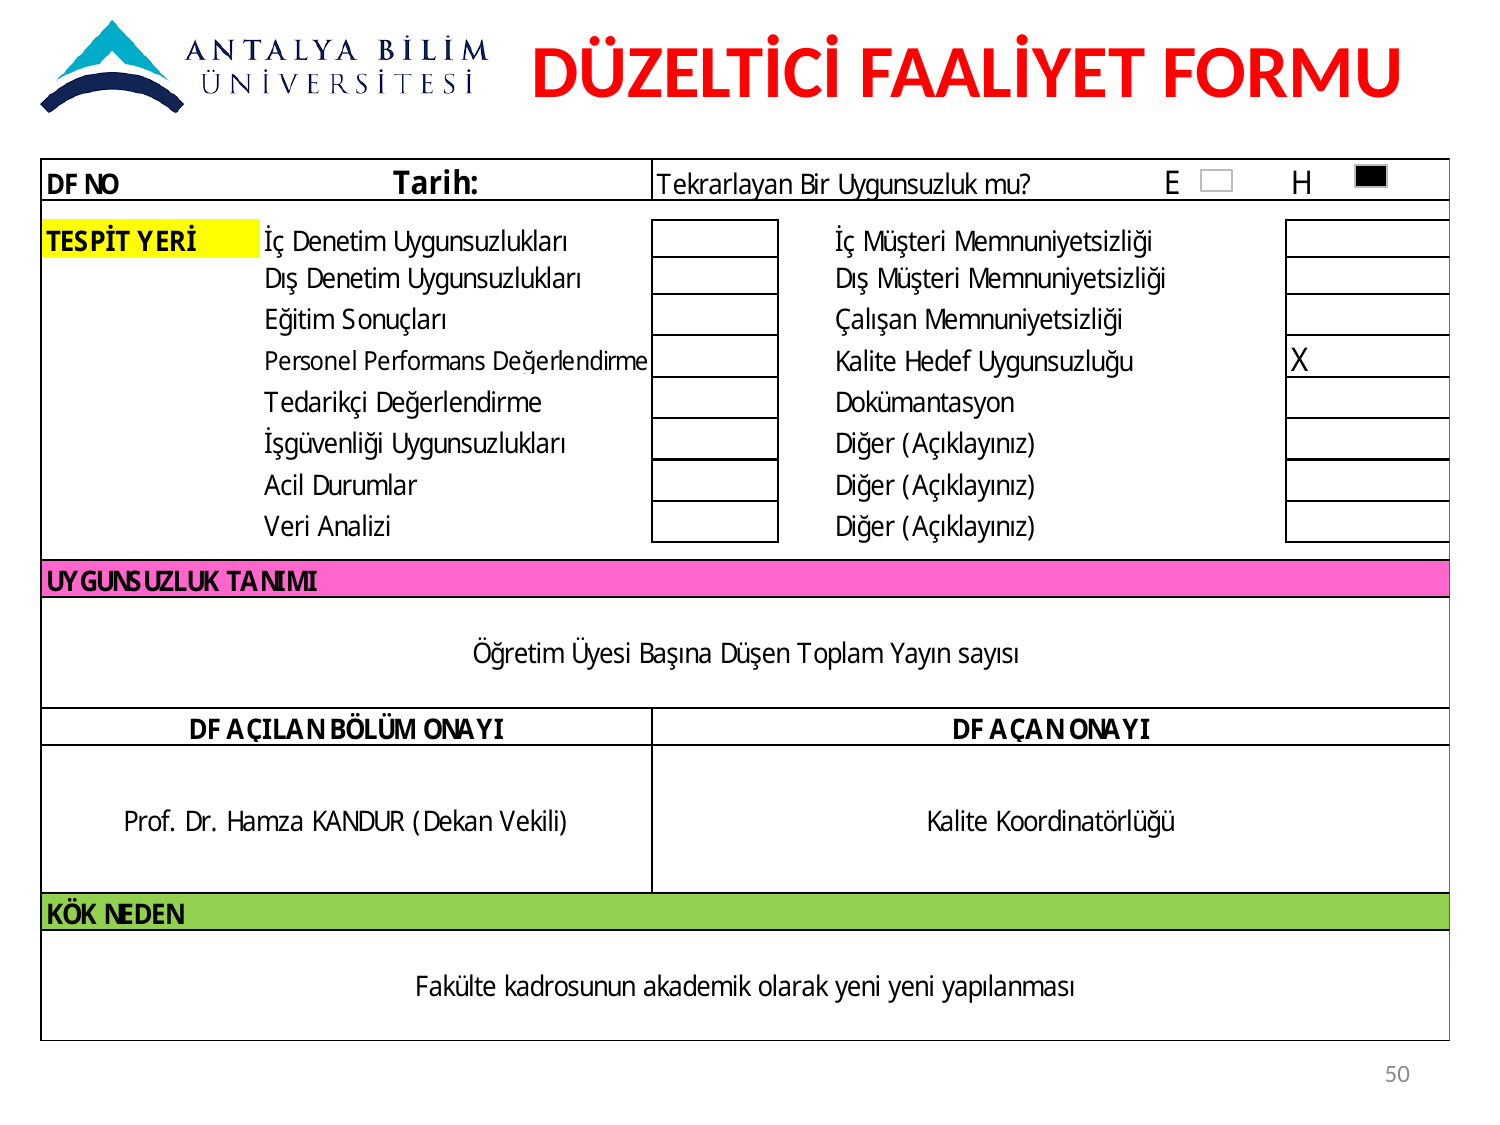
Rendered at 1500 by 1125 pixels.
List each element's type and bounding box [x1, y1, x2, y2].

slide_number [1074, 1043, 1425, 1103]
text_box [39, 157, 1452, 1043]
text_box [284, 15, 1431, 121]
picture [39, 18, 490, 114]
